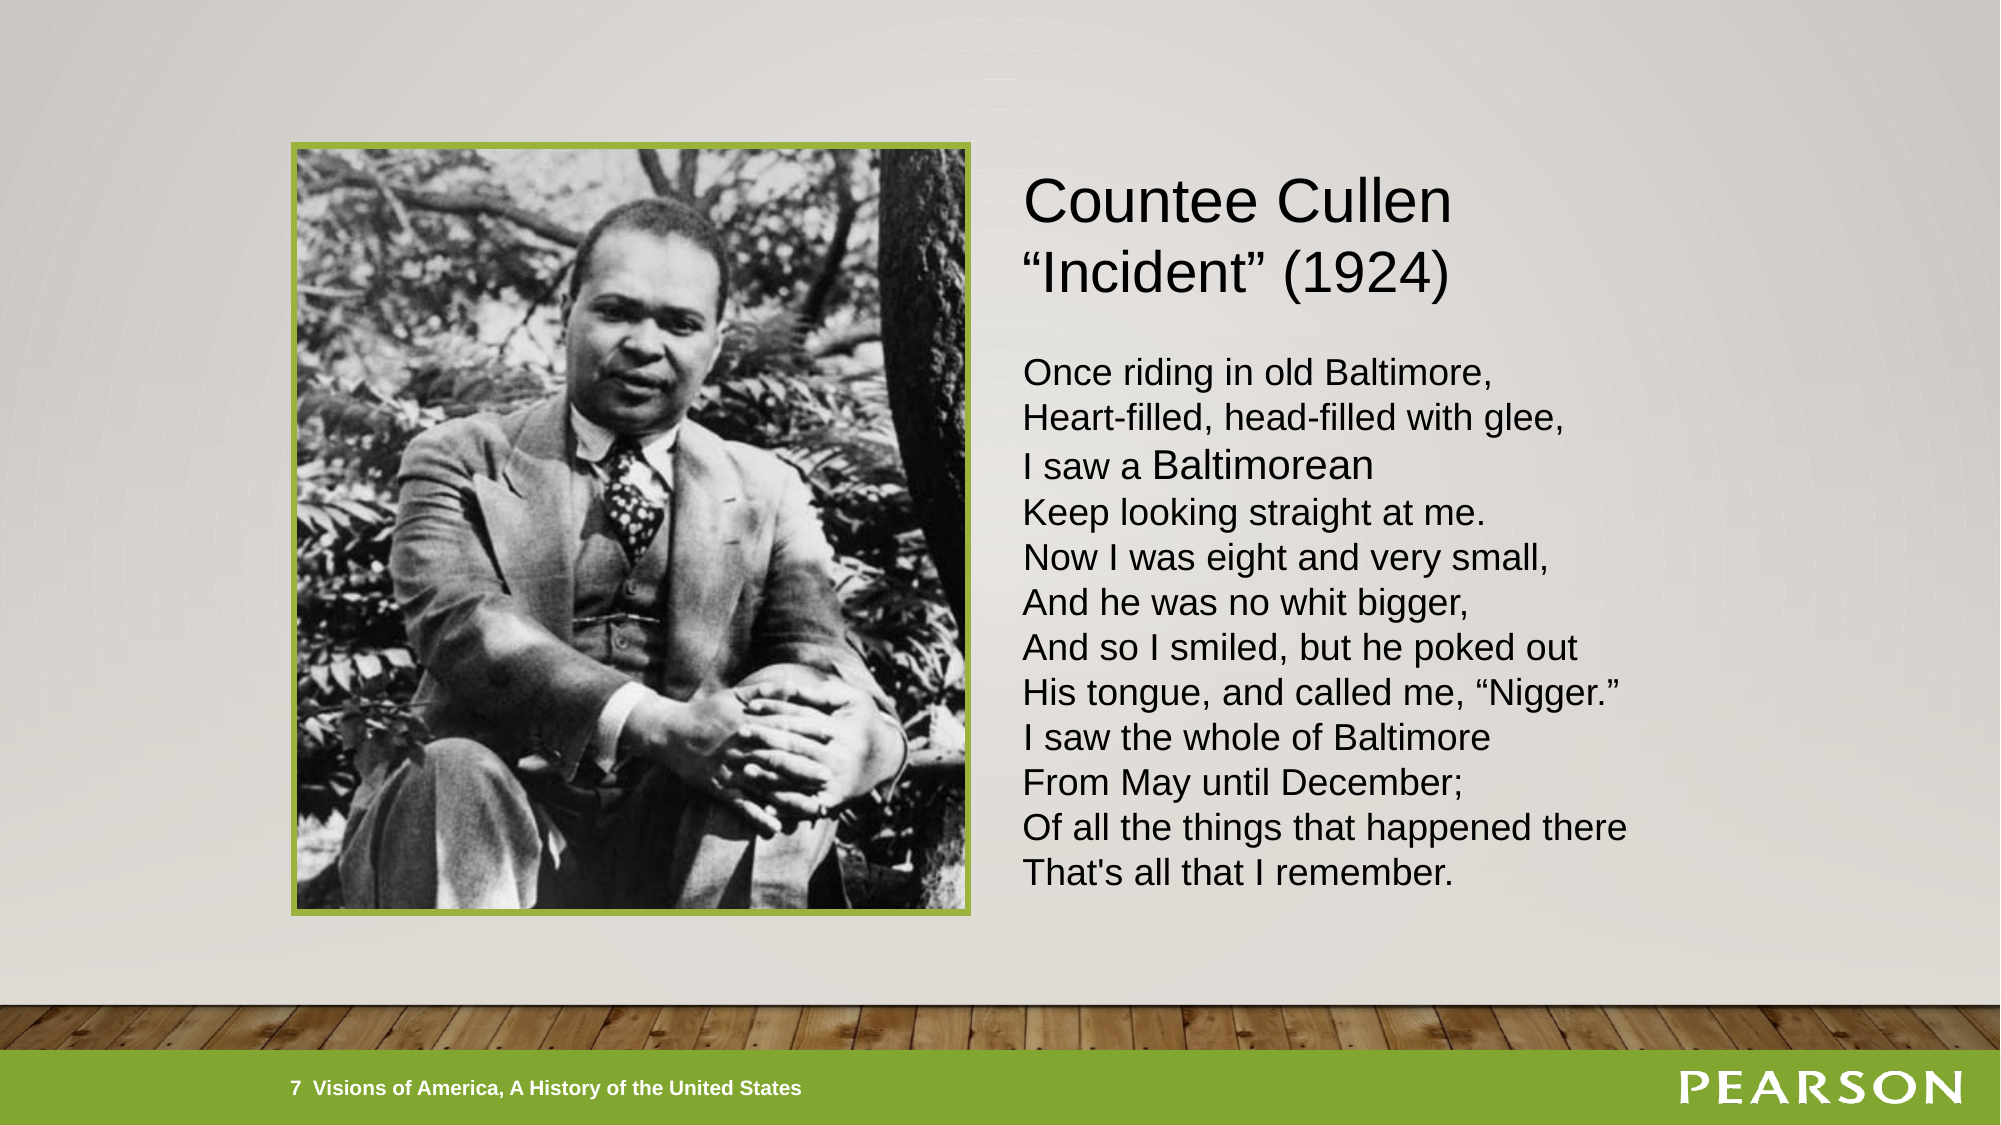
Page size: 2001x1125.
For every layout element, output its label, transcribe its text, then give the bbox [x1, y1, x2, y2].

text_box 7 Visions of America, A History of the United States [275, 1056, 1238, 1117]
picture [297, 148, 965, 910]
picture [0, 1005, 2000, 1049]
text_box Countee Cullen “Incident” (1924) Once riding in old Baltimore, Heart-filled, head-filled with glee, I saw a Baltimorean Keep looking straight at me. Now I was eight and very small, And he was no whit bigger, And so I smiled, but he poked out His tongue, and called me, “Nigger.” I saw the whole of Baltimore From May until December; Of all the things that happened there That's all that I remember. [992, 154, 1720, 904]
picture [1666, 1060, 1975, 1114]
